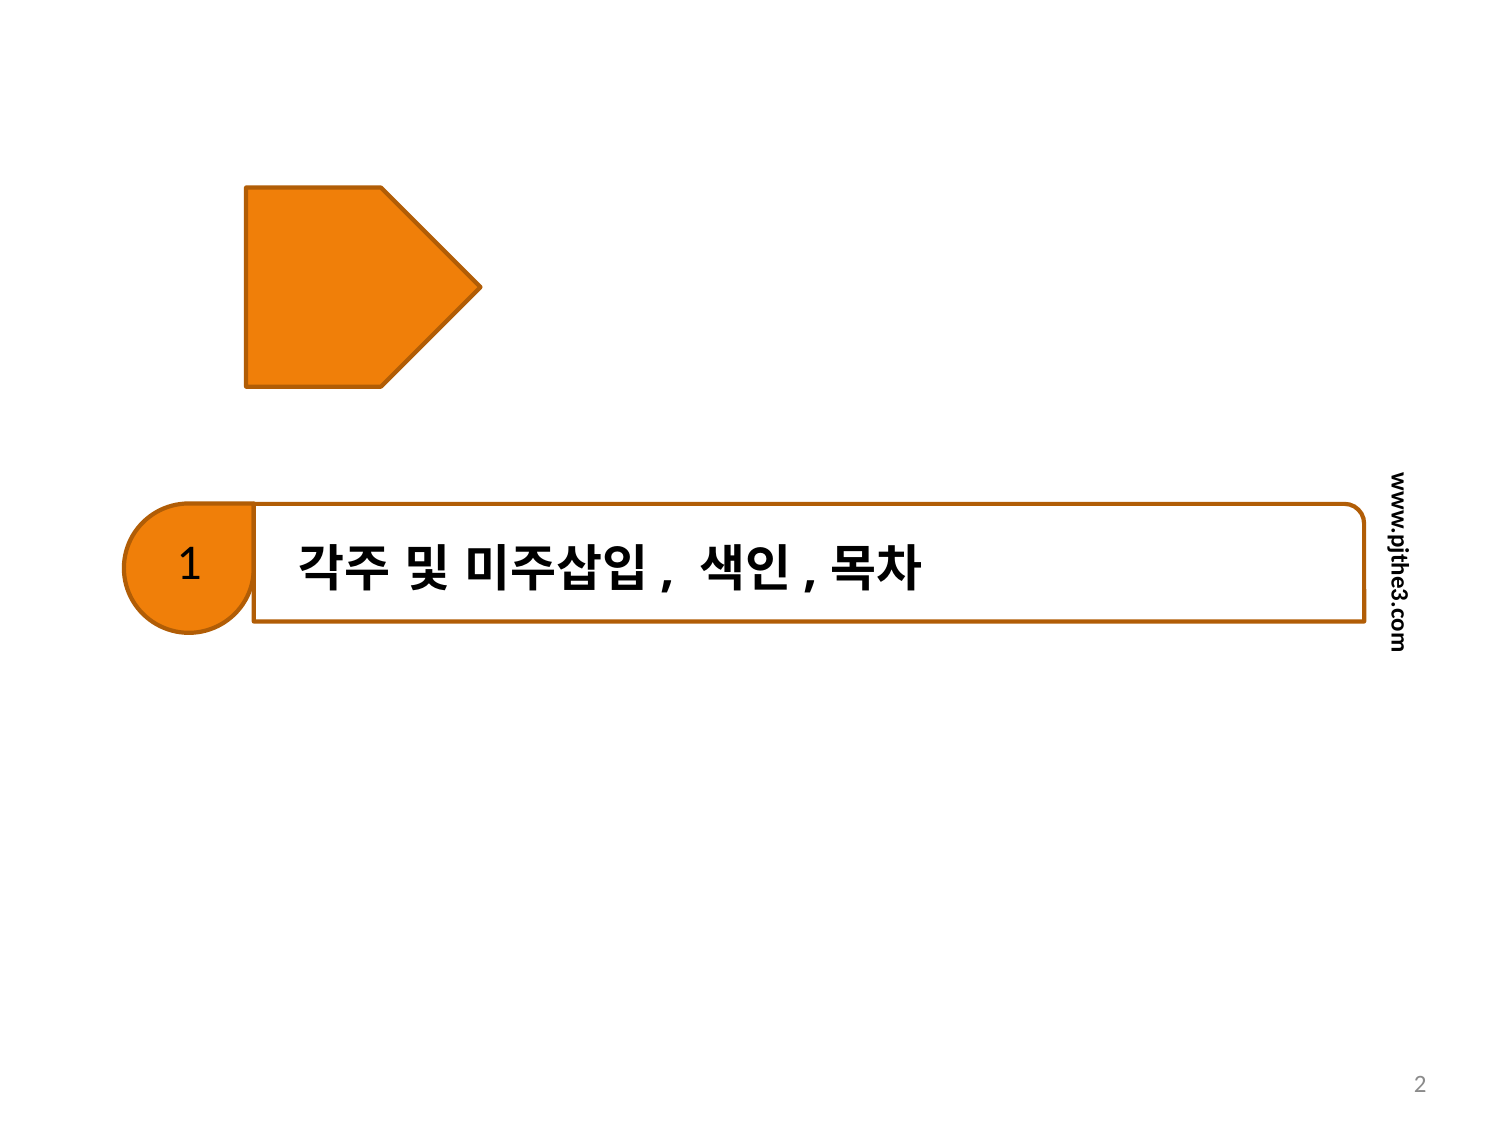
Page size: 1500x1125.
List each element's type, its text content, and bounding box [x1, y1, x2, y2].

footer www.pjthe3.com [1379, 299, 1440, 825]
text_box [103, 150, 1315, 1125]
slide_number 1 [1324, 1039, 1442, 1125]
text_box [123, 503, 1365, 634]
text_box [243, 185, 483, 389]
